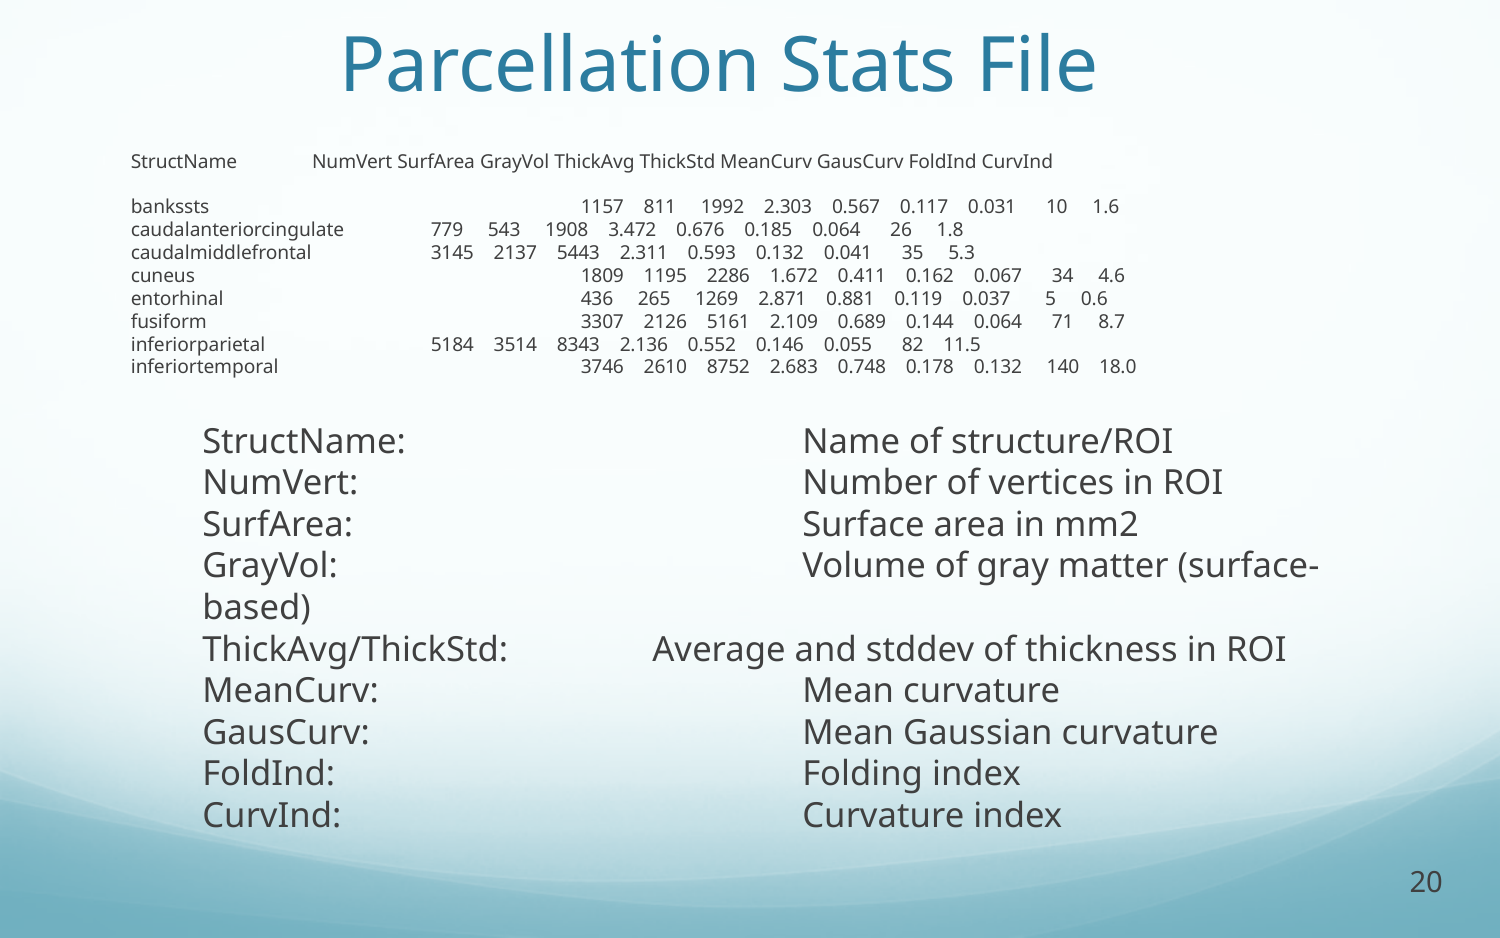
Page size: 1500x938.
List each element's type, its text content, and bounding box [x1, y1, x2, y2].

text_box StructName: Name of structure/ROI NumVert: Number of vertices in ROI SurfArea: Surface area in mm2 GrayVol: Volume of gray matter (surface-based) ThickAvg/ThickStd: Average and stddev of thickness in ROI MeanCurv: Mean curvature GausCurv: Mean Gaussian curvature FoldInd: Folding index CurvInd: Curvature index [187, 411, 1343, 871]
text_box StructName NumVert SurfArea GrayVol ThickAvg ThickStd MeanCurv GausCurv FoldInd CurvInd bankssts 1157 811 1992 2.303 0.567 0.117 0.031 10 1.6 caudalanteriorcingulate 779 543 1908 3.472 0.676 0.185 0.064 26 1.8 caudalmiddlefrontal 3145 2137 5443 2.311 0.593 0.132 0.041 35 5.3 cuneus 1809 1195 2286 1.672 0.411 0.162 0.067 34 4.6 entorhinal 436 265 1269 2.871 0.881 0.119 0.037 5 0.6 fusiform 3307 2126 5161 2.109 0.689 0.144 0.064 71 8.7 inferiorparietal 5184 3514 8343 2.136 0.552 0.146 0.055 82 11.5 inferiortemporal 3746 2610 8752 2.683 0.748 0.178 0.132 140 18.0 [116, 141, 1343, 386]
title Parcellation Stats File [187, 0, 1250, 115]
slide_number 20 [1295, 857, 1459, 908]
